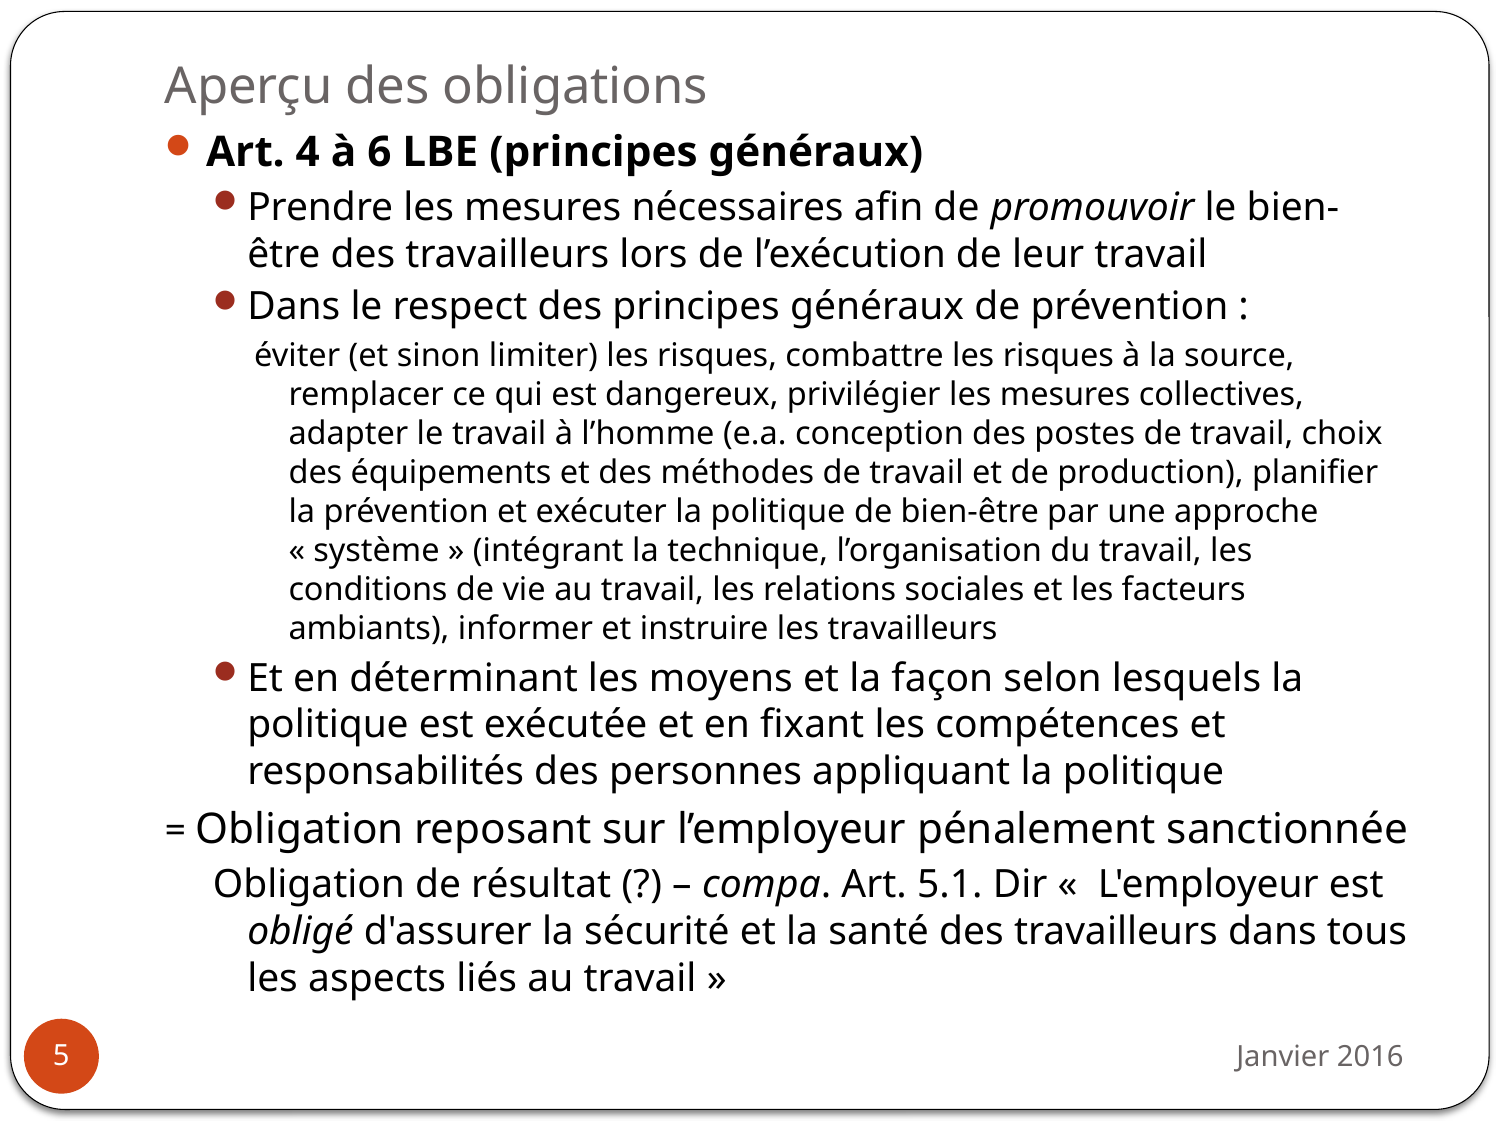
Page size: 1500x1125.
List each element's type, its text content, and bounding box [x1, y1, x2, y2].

title Aperçu des obligations [150, 45, 1425, 117]
list Art. 4 à 6 LBE (principes généraux) Prendre les mesures nécessaires afin de promouvoir le bien-être des travailleurs lors de l’exécution de leur travail Dans le respect des principes généraux de prévention : éviter (et sinon limiter) les risques, combattre les risques à la source, remplacer ce qui est dangereux, privilégier les mesures collectives, adapter le travail à l’homme (e.a. conception des postes de travail, choix des équipements et des méthodes de travail et de production), planifier la prévention et exécuter la politique de bien-être par une approche « système » (intégrant la technique, l’organisation du travail, les conditions de vie au travail, les relations sociales et les facteurs ambiants), informer et instruire les travailleurs Et en déterminant les moyens et la façon selon lesquels la politique est exécutée et en fixant les compétences et responsabilités des personnes appliquant la politique = Obligation reposant sur l’employeur pénalement sanctionnée Obligation de résultat (?) – compa. Art. 5.1. Dir « L'employeur est obligé d'assurer la sécurité et la santé des travailleurs dans tous les aspects liés au travail » [150, 117, 1425, 1055]
slide_number 5 [23, 1018, 99, 1094]
slide_number Janvier 2016 [1012, 1055, 1419, 1094]
